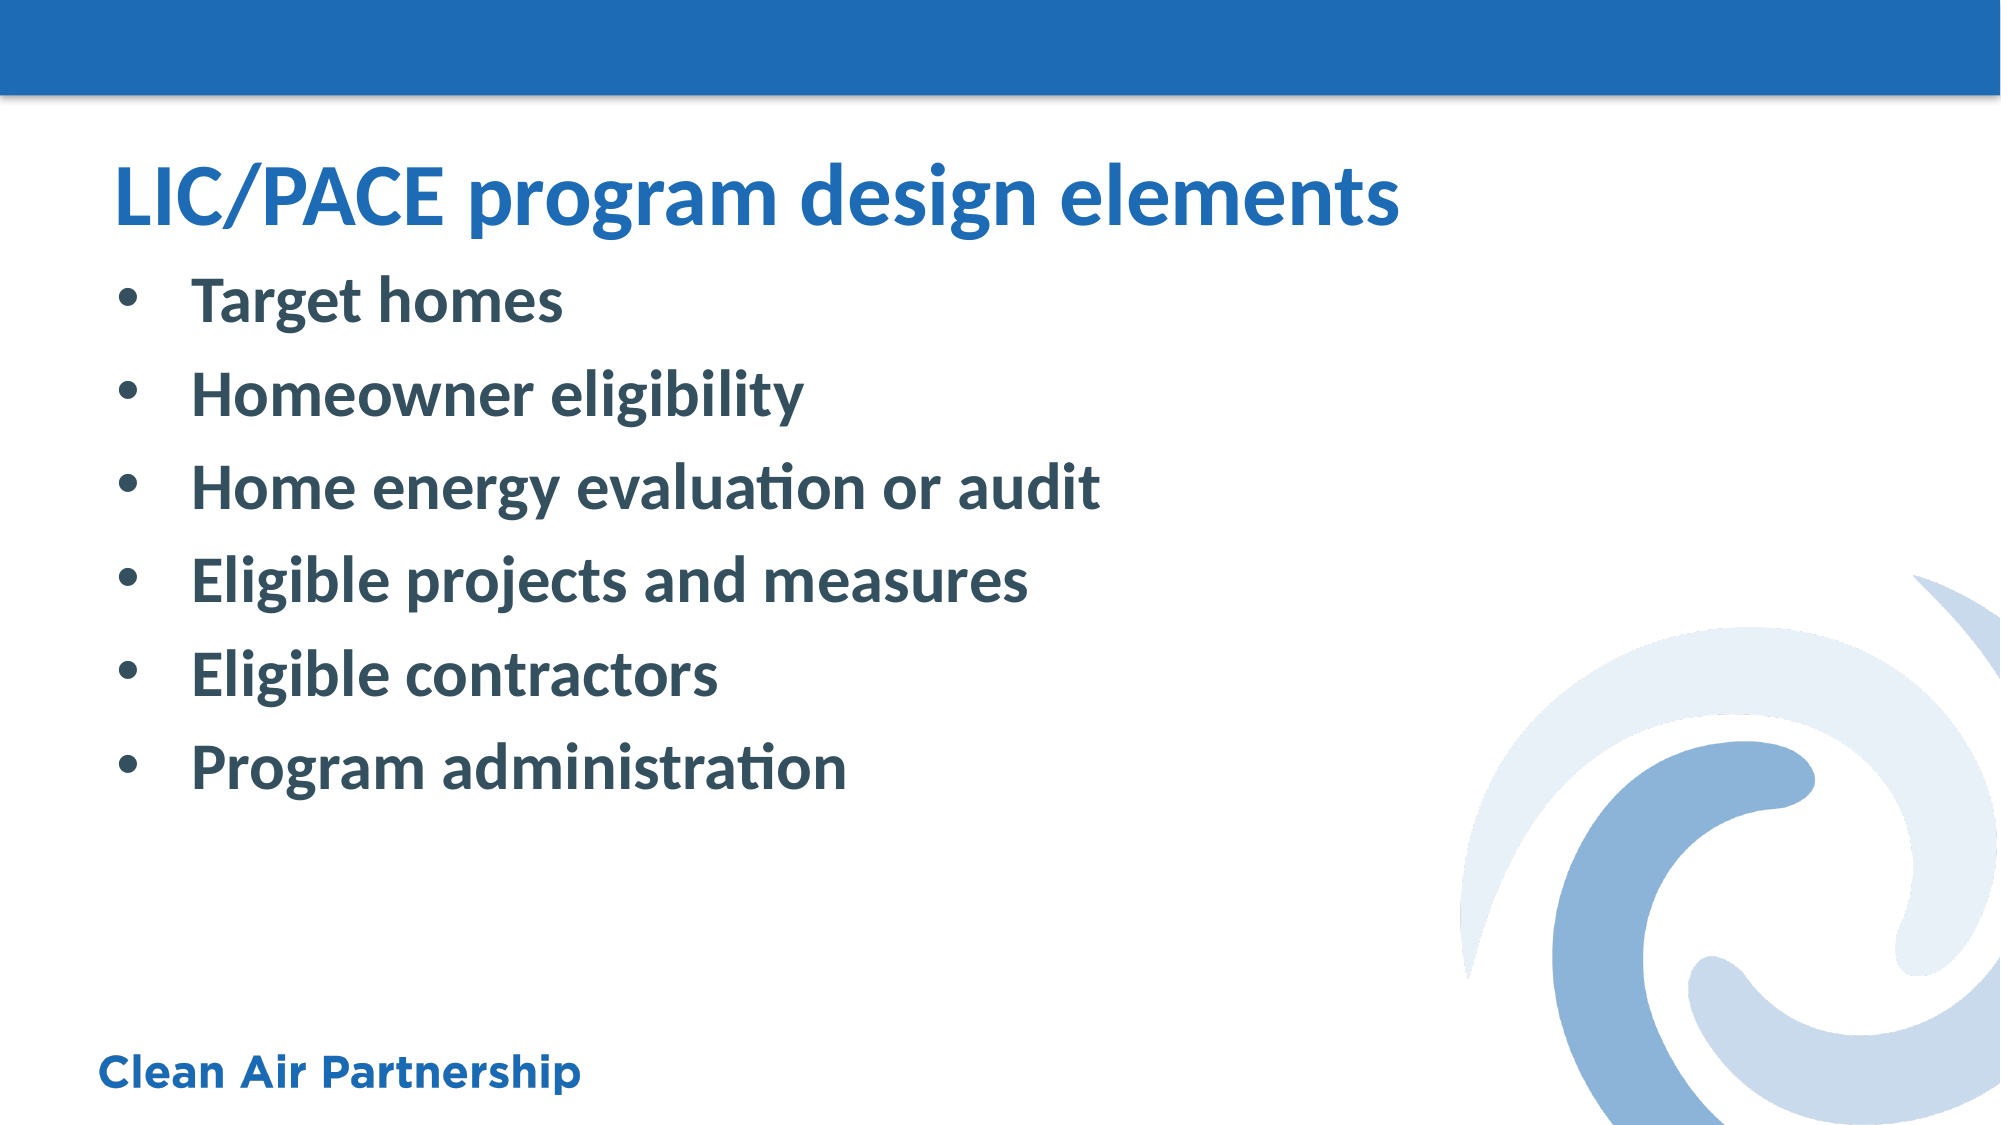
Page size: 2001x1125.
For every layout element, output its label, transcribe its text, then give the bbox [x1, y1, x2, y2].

title LIC/PACE program design elements [99, 96, 1900, 284]
picture [99, 1054, 580, 1095]
picture [1450, 575, 2000, 1125]
list Target homes Homeowner eligibility Home energy evaluation or audit Eligible projects and measures Eligible contractors Program administration [101, 248, 1846, 963]
